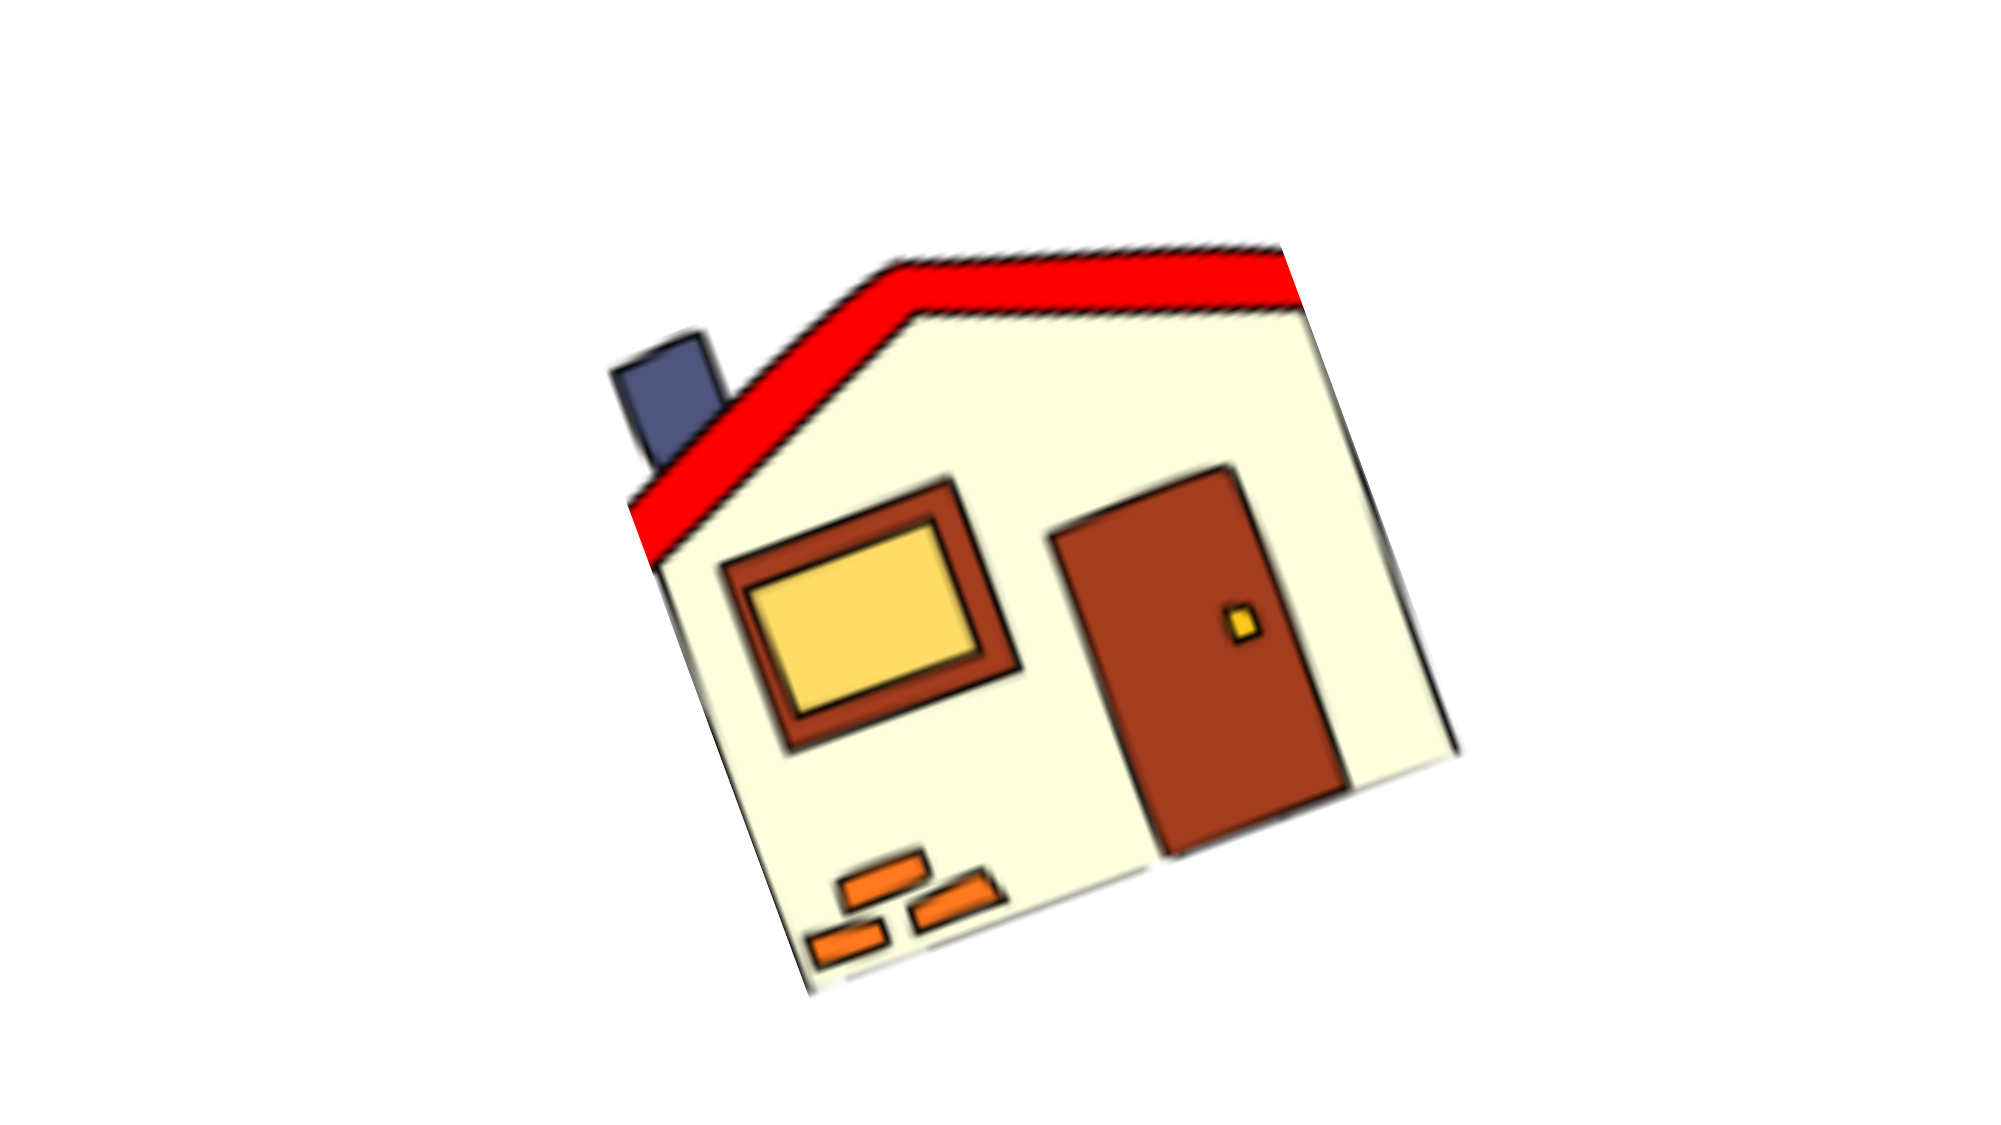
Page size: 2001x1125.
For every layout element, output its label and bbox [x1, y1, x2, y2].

picture [576, 124, 1470, 1001]
